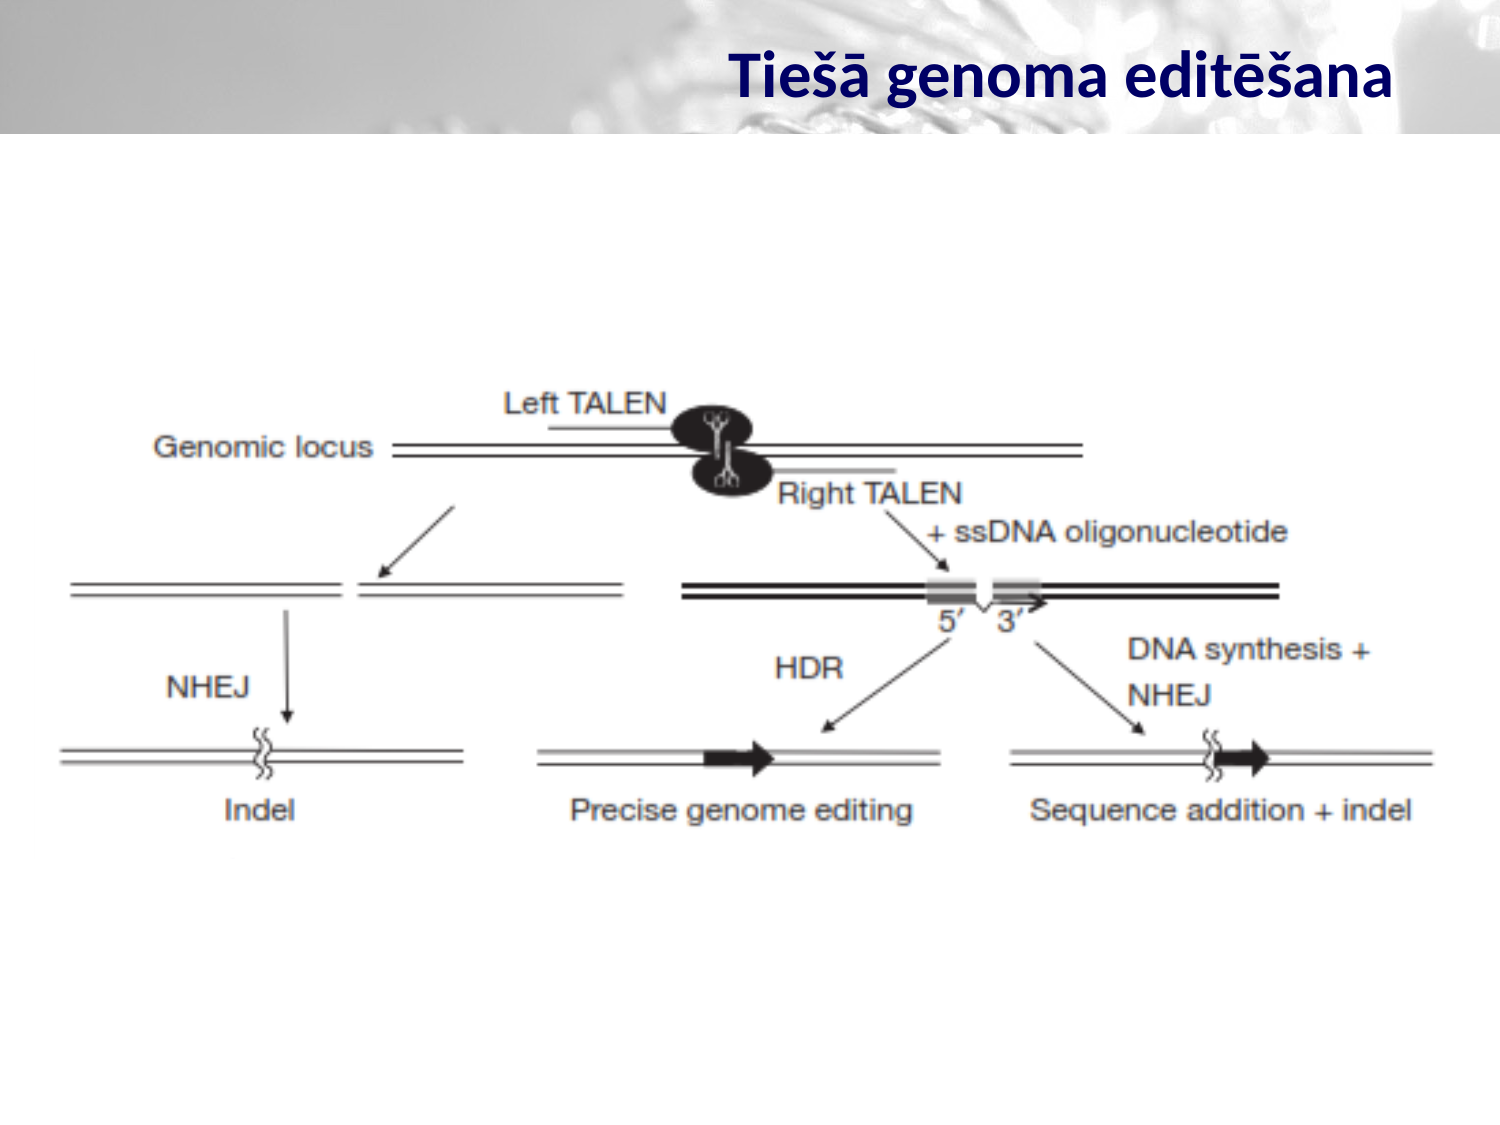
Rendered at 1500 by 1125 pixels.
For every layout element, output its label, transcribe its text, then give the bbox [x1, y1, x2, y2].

picture [33, 349, 1463, 860]
title Tiešā genoma editēšana [74, 24, 1426, 118]
picture [0, 0, 1500, 134]
